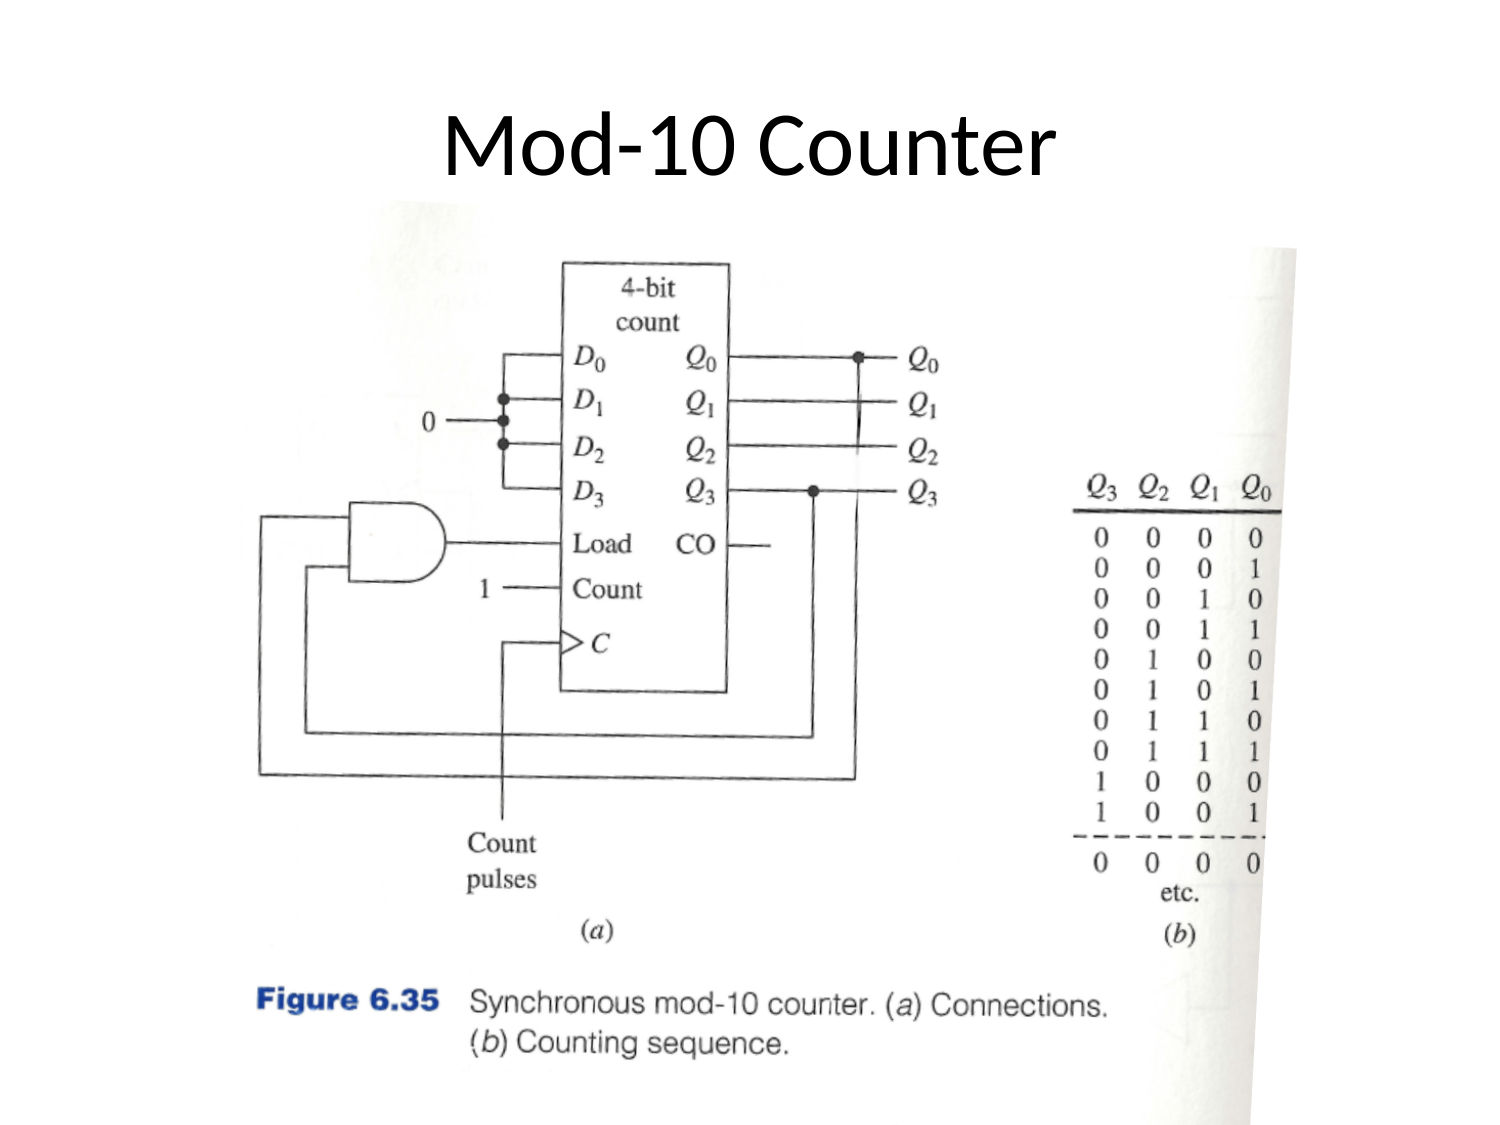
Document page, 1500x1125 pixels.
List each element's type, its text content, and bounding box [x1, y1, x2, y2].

picture [205, 147, 1296, 1125]
title Mod-10 Counter [75, 45, 1425, 233]
